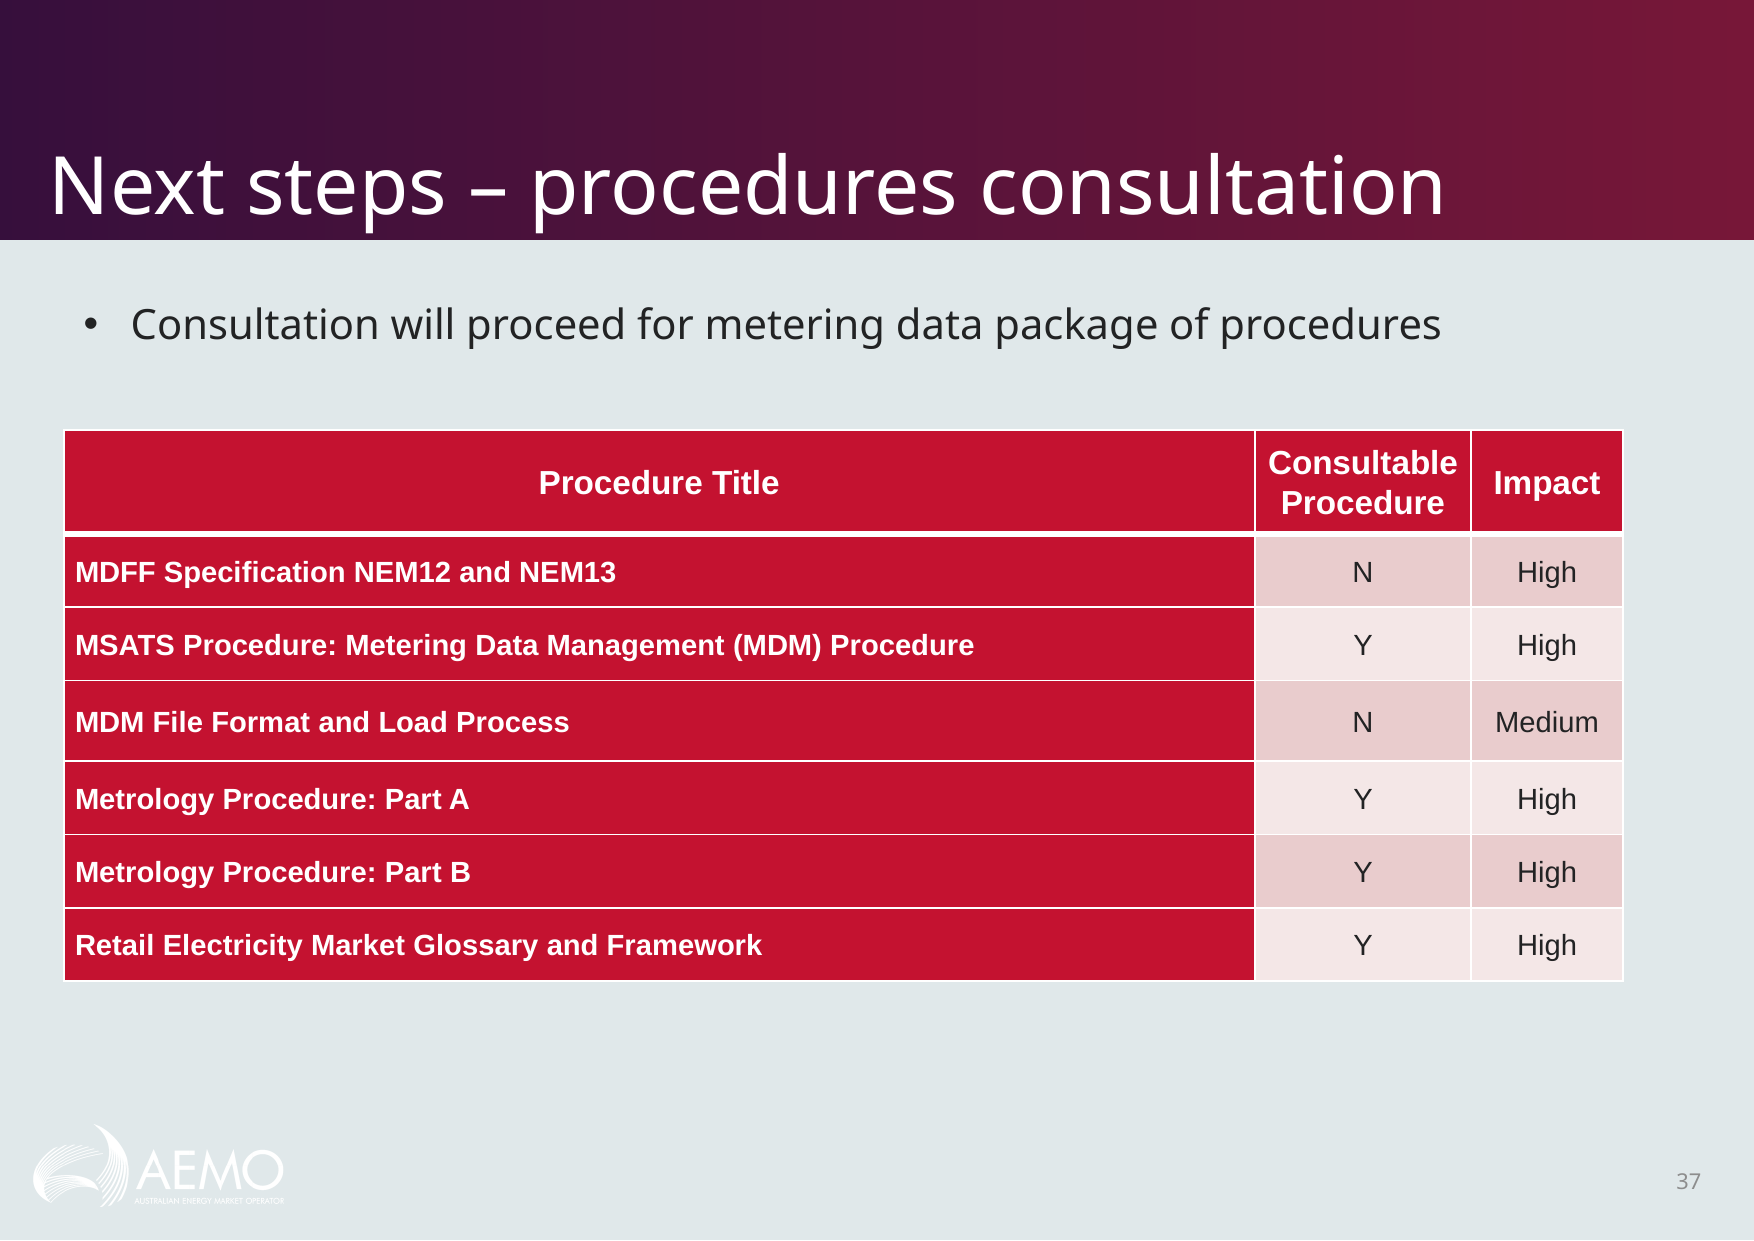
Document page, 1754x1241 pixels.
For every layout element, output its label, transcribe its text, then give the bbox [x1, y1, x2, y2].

table_cell MDM File Format and Load Process [65, 681, 1254, 760]
table_header Procedure Title [65, 431, 1254, 531]
table_header Impact [1472, 431, 1622, 531]
table_cell Metrology Procedure: Part A [65, 762, 1254, 834]
table_cell Y [1256, 762, 1470, 834]
picture [33, 1124, 284, 1207]
table_cell High [1472, 835, 1622, 907]
table_cell Medium [1472, 681, 1622, 760]
table_cell N [1256, 681, 1470, 760]
table_header Consultable Procedure [1256, 431, 1470, 531]
table_cell High [1472, 762, 1622, 834]
table_cell Retail Electricity Market Glossary and Framework [65, 909, 1254, 980]
slide_number 37 [1633, 1149, 1717, 1216]
table_cell Metrology Procedure: Part B [65, 835, 1254, 907]
table_cell High [1472, 909, 1622, 980]
table_cell Y [1256, 835, 1470, 907]
text_box Consultation will proceed for metering data package of procedures [68, 291, 1479, 356]
table_cell High [1472, 537, 1622, 606]
table_cell Y [1256, 909, 1470, 980]
table_cell MDFF Specification NEM12 and NEM13 [65, 537, 1254, 606]
table_cell High [1472, 608, 1622, 680]
table_cell MSATS Procedure: Metering Data Management (MDM) Procedure [65, 608, 1254, 680]
table_cell Y [1256, 608, 1470, 680]
title Next steps – procedures consultation [33, 24, 1676, 240]
table_cell N [1256, 537, 1470, 606]
